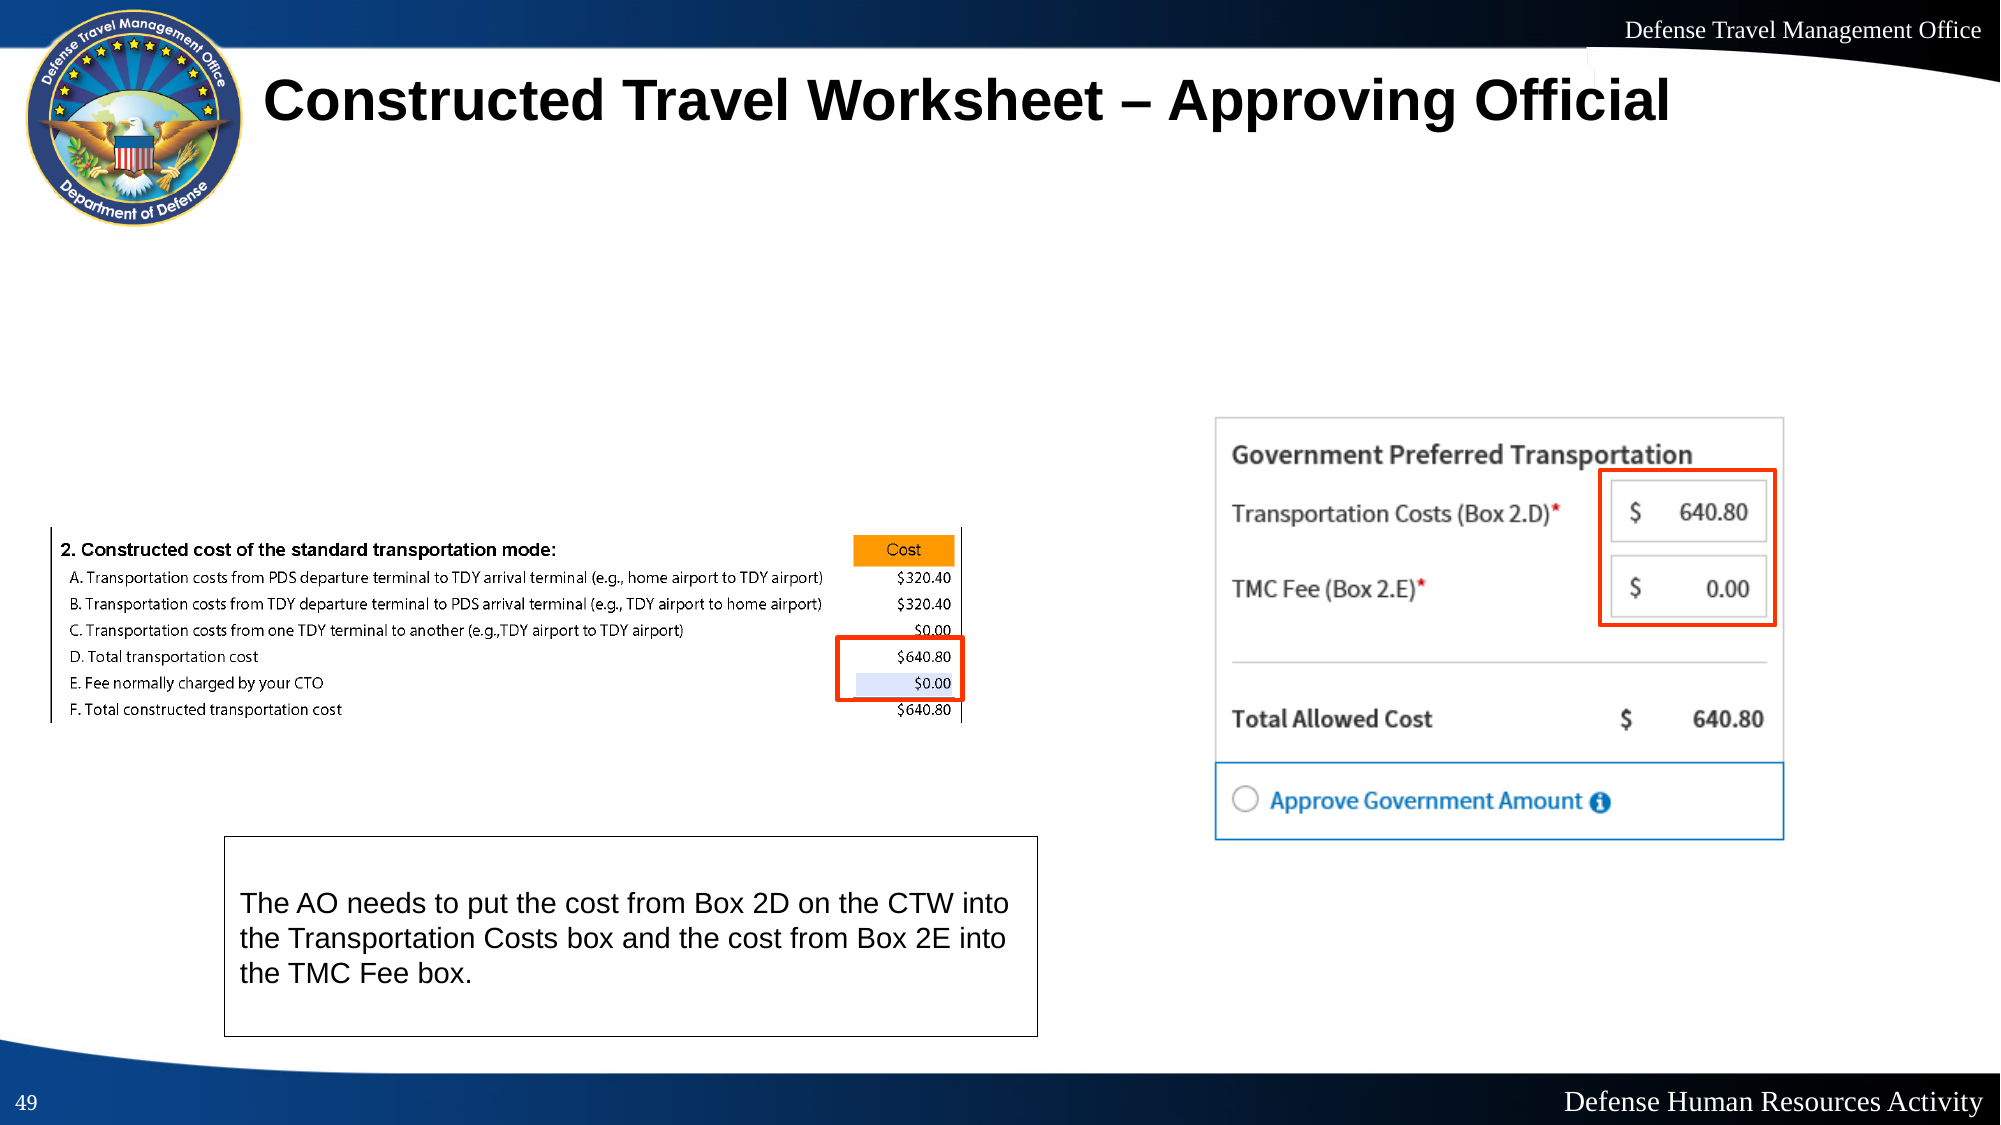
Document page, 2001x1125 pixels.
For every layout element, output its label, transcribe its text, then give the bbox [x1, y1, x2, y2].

picture [0, 1037, 2000, 1125]
slide_number 49 [0, 1080, 63, 1125]
picture [0, 0, 2000, 230]
text_box The AO needs to put the cost from Box 2D on the CTW into the Transportation Costs box and the cost from Box 2E into the TMC Fee box. [224, 836, 1038, 1037]
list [24, 527, 984, 723]
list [1197, 400, 1794, 850]
title Constructed Travel Worksheet – Approving Official [248, 54, 1976, 226]
